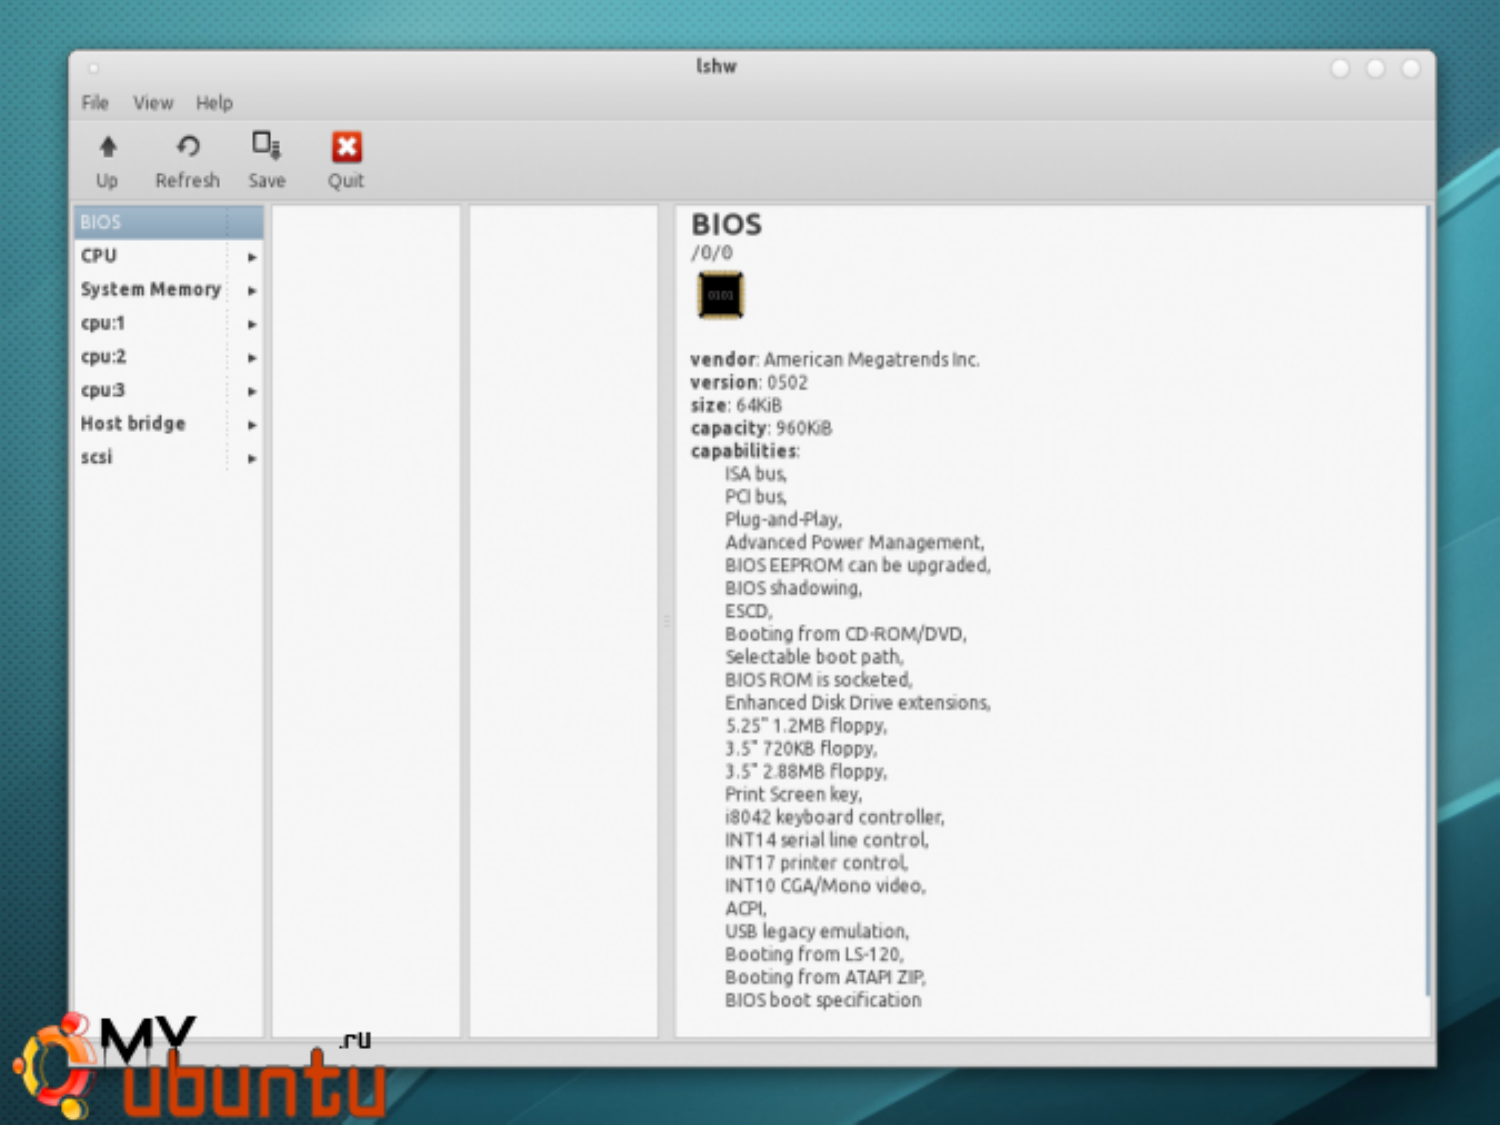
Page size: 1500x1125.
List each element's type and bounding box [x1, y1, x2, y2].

list [0, 0, 1500, 1125]
